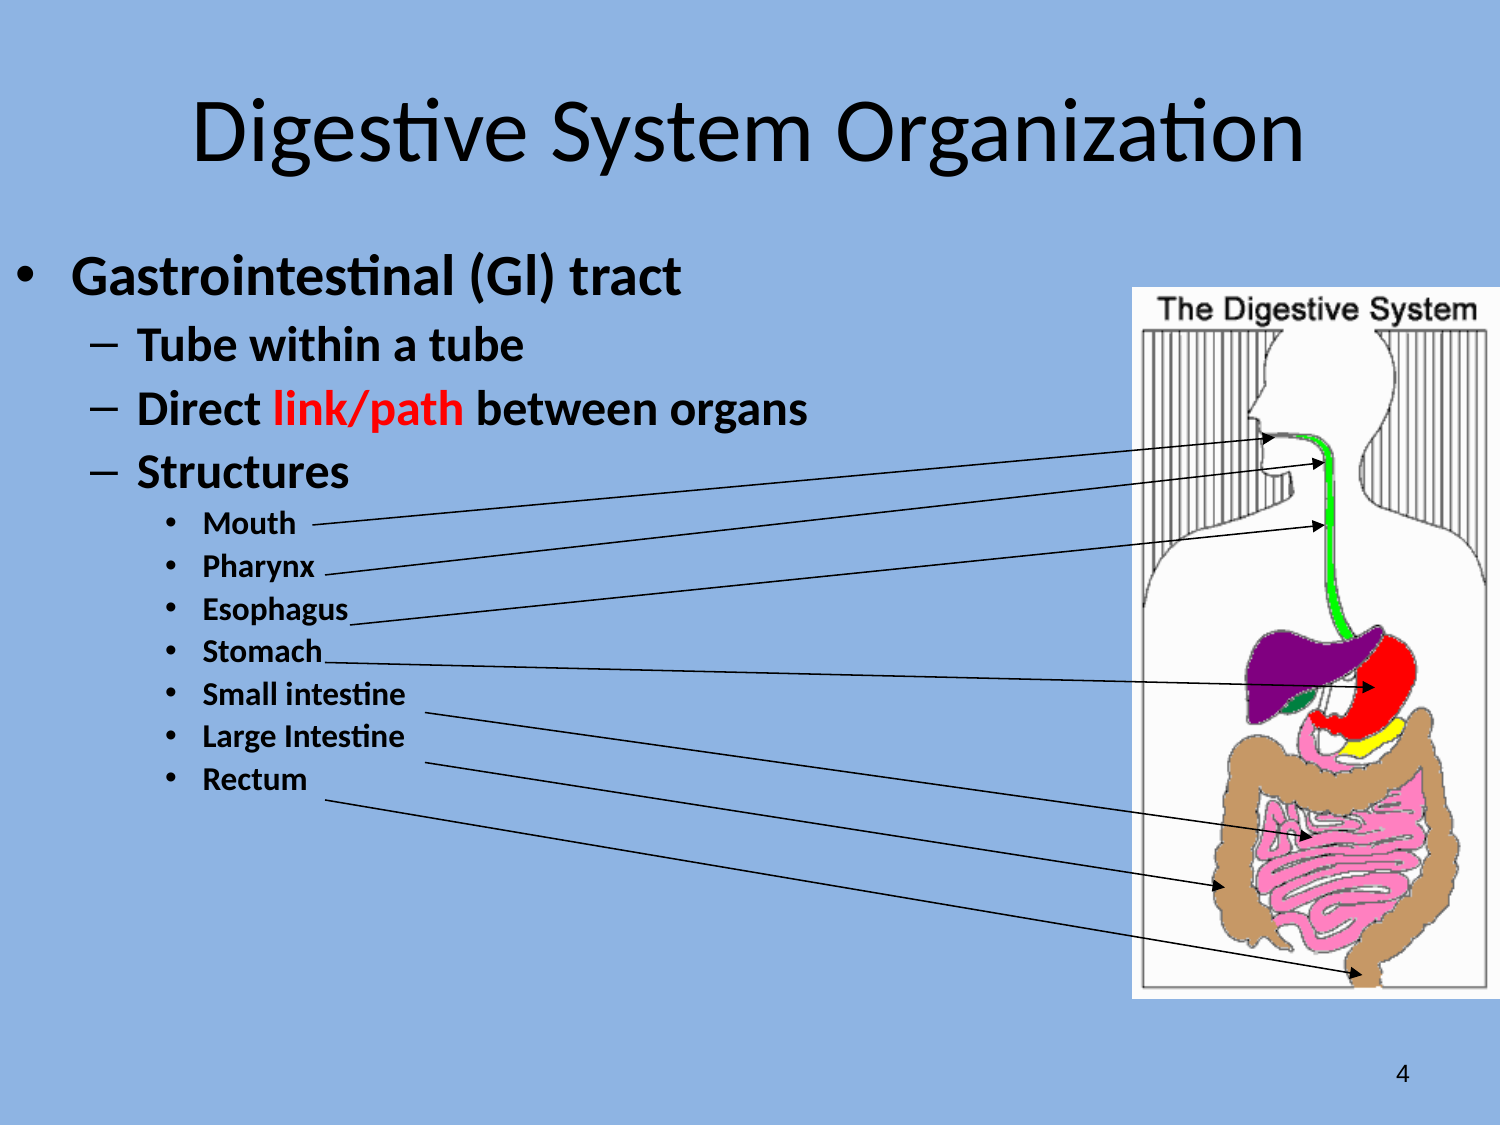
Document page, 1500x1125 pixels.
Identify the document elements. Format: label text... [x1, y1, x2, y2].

picture [1132, 287, 1500, 999]
title Digestive System Organization [112, 50, 1388, 200]
text_box 4 [1074, 1042, 1425, 1103]
list Gastrointestinal (Gl) tract Tube within a tube Direct link/path between organs Structures Mouth Pharynx Esophagus Stomach Small intestine Large Intestine Rectum [0, 237, 1163, 1075]
